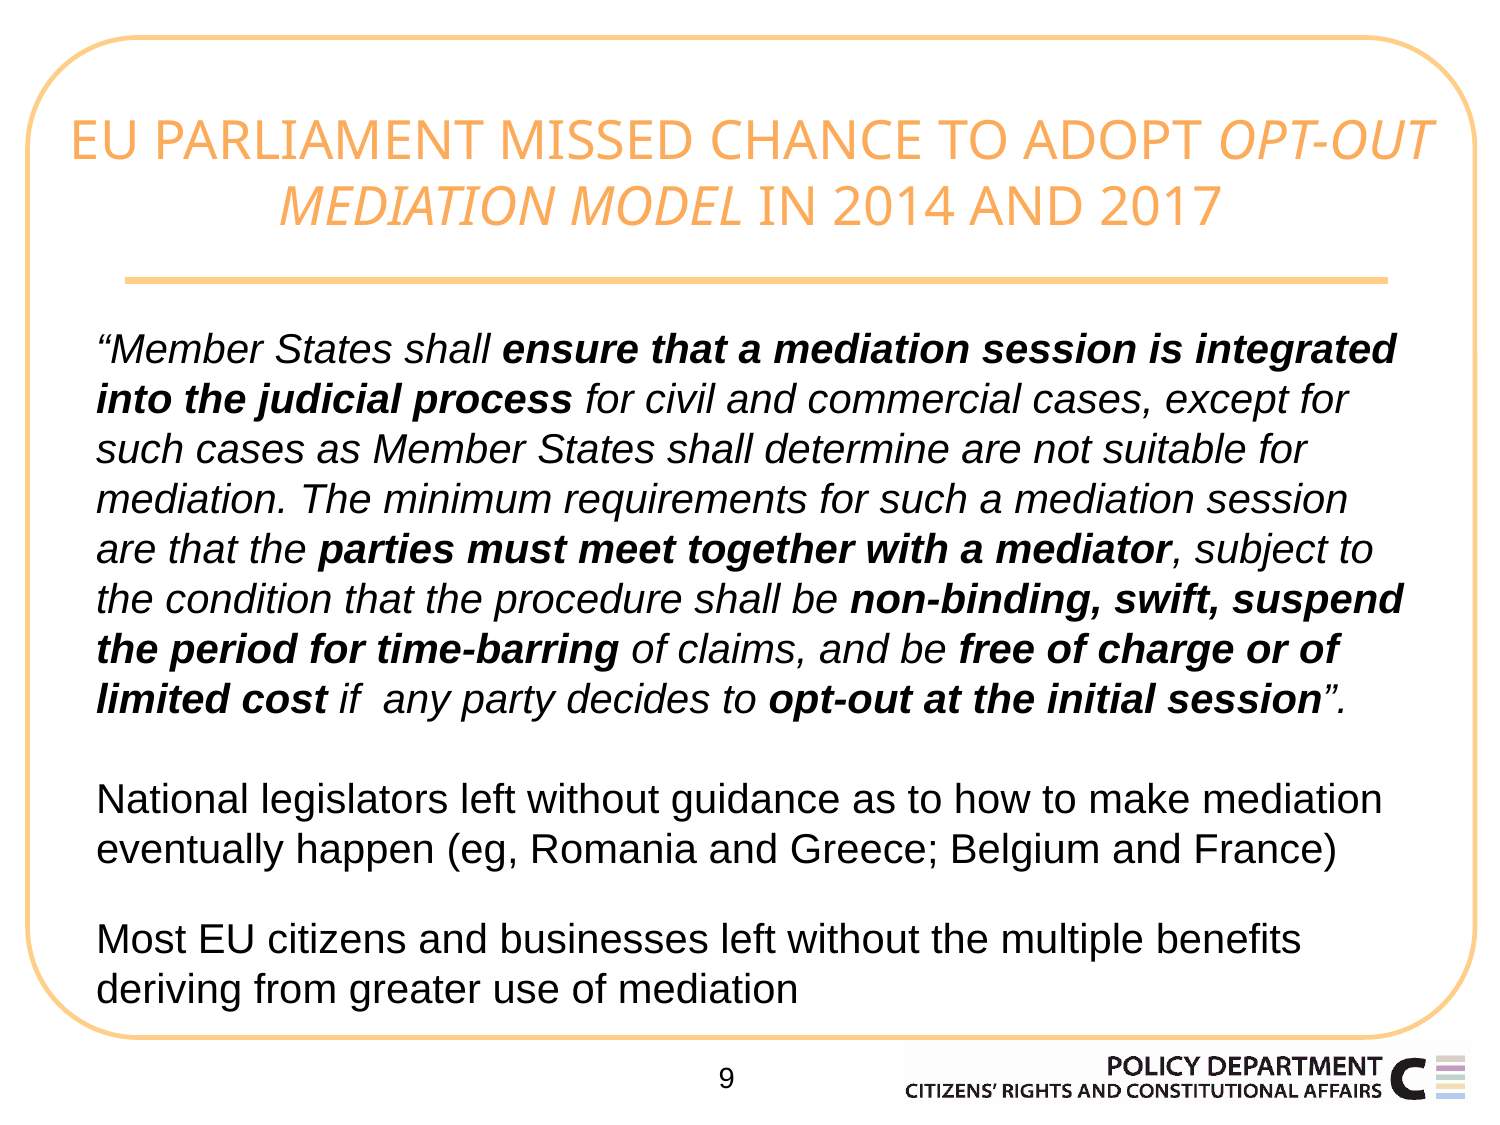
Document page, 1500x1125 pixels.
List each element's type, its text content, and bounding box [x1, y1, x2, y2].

text_box “Member States shall ensure that a mediation session is integrated into the judicial process for civil and commercial cases, except for such cases as Member States shall determine are not suitable for mediation. The minimum requirements for such a mediation session are that the parties must meet together with a mediator, subject to the condition that the procedure shall be non-binding, swift, suspend the period for time-barring of claims, and be free of charge or of limited cost if any party decides to opt-out at the initial session”. National legislators left without guidance as to how to make mediation eventually happen (eg, Romania and Greece; Belgium and France) Most EU citizens and businesses left without the multiple benefits deriving from greater use of mediation [88, 314, 1414, 1020]
title EU PARLIAMENT MISSED CHANCE TO ADOPT OPT-OUT MEDIATION MODEL IN 2014 AND 2017 [32, 47, 1471, 294]
slide_number 9 [702, 1051, 752, 1093]
picture [902, 1039, 1471, 1104]
